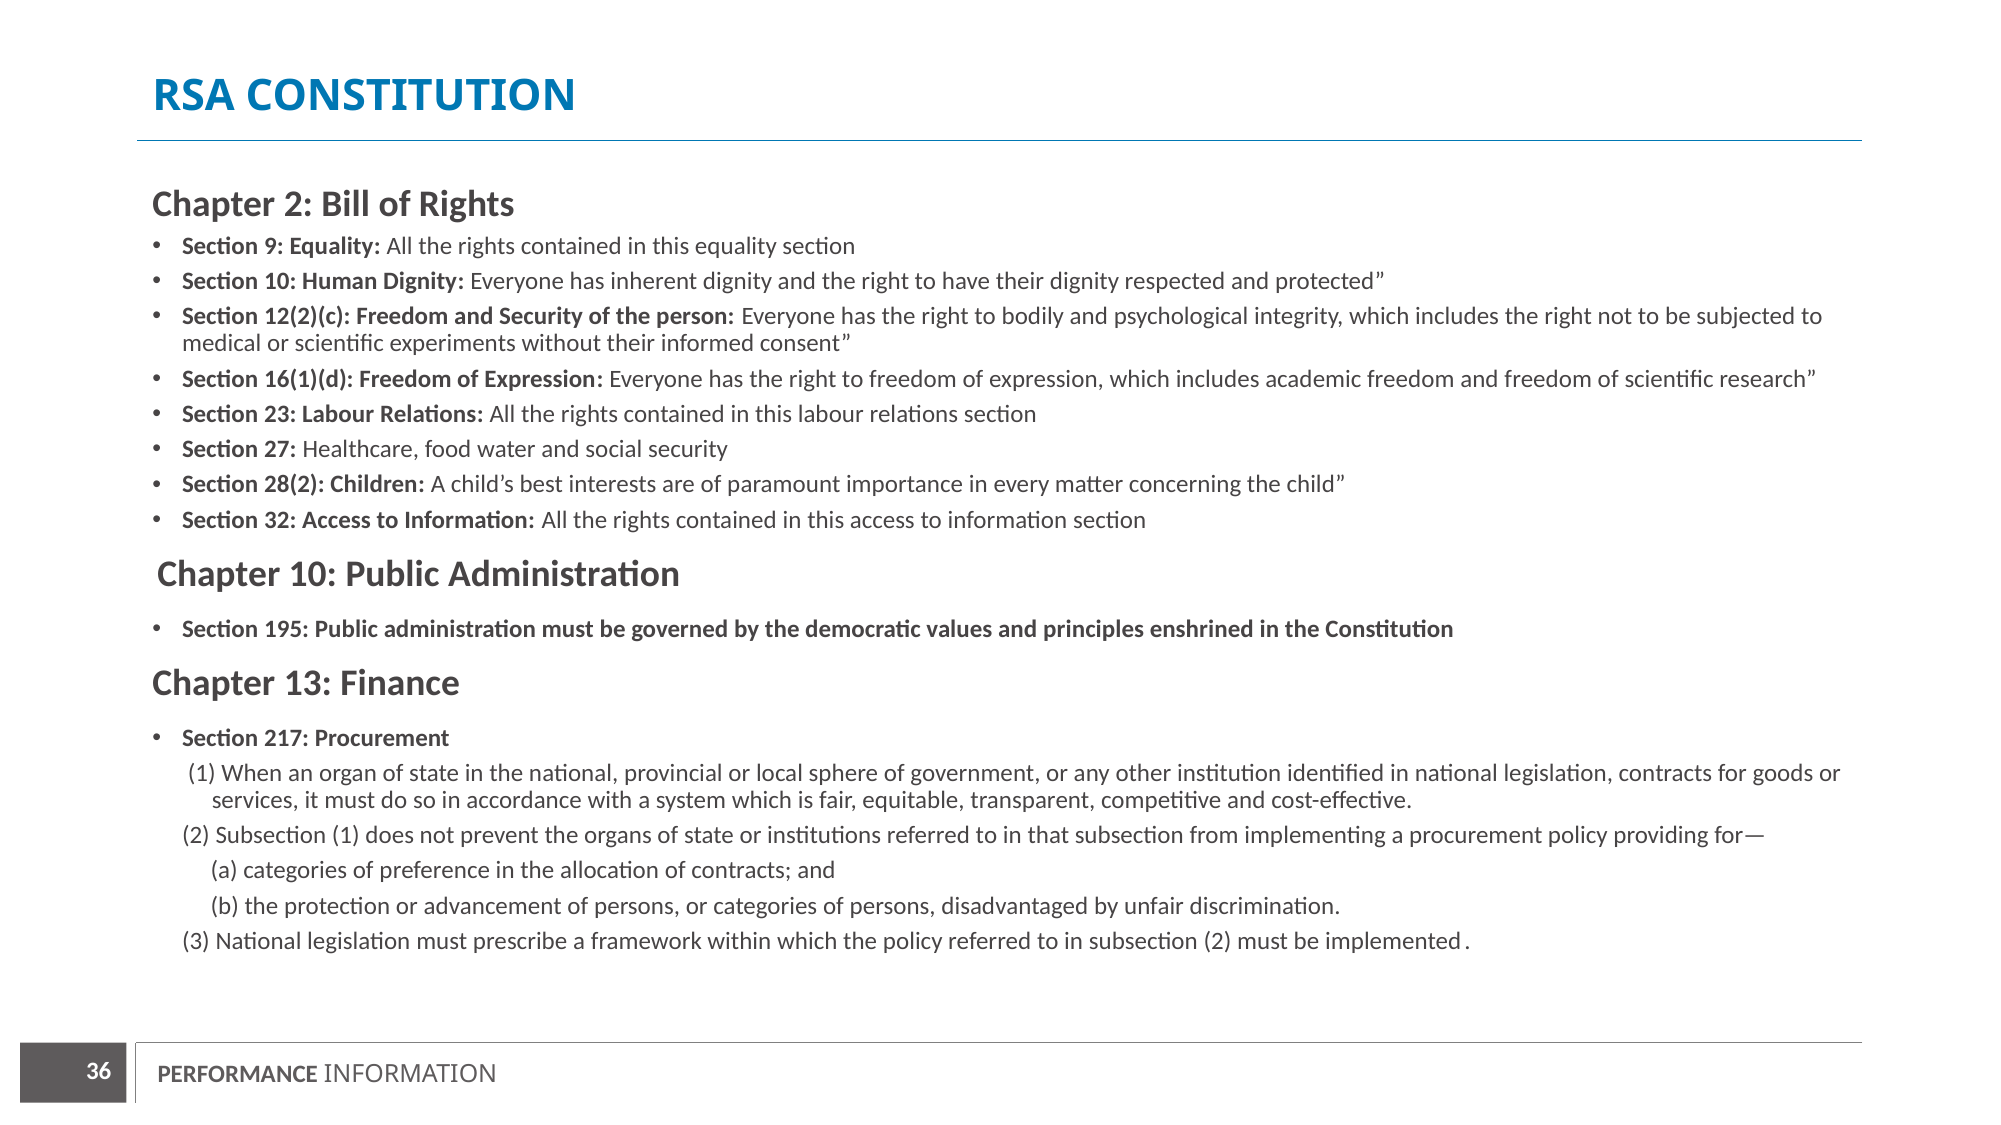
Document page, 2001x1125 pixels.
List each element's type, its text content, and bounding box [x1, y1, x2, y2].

title RSA CONSTITUTION [137, 59, 1863, 129]
list Chapter 2: Bill of Rights Section 9: Equality: All the rights contained in this equality section Section 10: Human Dignity: Everyone has inherent dignity and the right to have their dignity respected and protected” Section 12(2)(c): Freedom and Security of the person: Everyone has the right to bodily and psychological integrity, which includes the right not to be subjected to medical or scientific experiments without their informed consent” Section 16(1)(d): Freedom of Expression: Everyone has the right to freedom of expression, which includes academic freedom and freedom of scientific research” Section 23: Labour Relations: All the rights contained in this labour relations section Section 27: Healthcare, food water and social security Section 28(2): Children: A child’s best interests are of paramount importance in every matter concerning the child” Section 32: Access to Information: All the rights contained in this access to information section Chapter 10: Public Administration Section 195: Public administration must be governed by the democratic values and principles enshrined in the Constitution Chapter 13: Finance Section 217: Procurement (1) When an organ of state in the national, provincial or local sphere of government, or any other institution identified in national legislation, contracts for goods or services, it must do so in accordance with a system which is fair, equitable, transparent, competitive and cost-effective. (2) Subsection (1) does not prevent the organs of state or institutions referred to in that subsection from implementing a procurement policy providing for— (a) categories of preference in the allocation of contracts; and (b) the protection or advancement of persons, or categories of persons, disadvantaged by unfair discrimination. (3) National legislation must prescribe a framework within which the policy referred to in subsection (2) must be implemented. [137, 176, 1863, 974]
slide_number 36 [34, 1049, 127, 1089]
